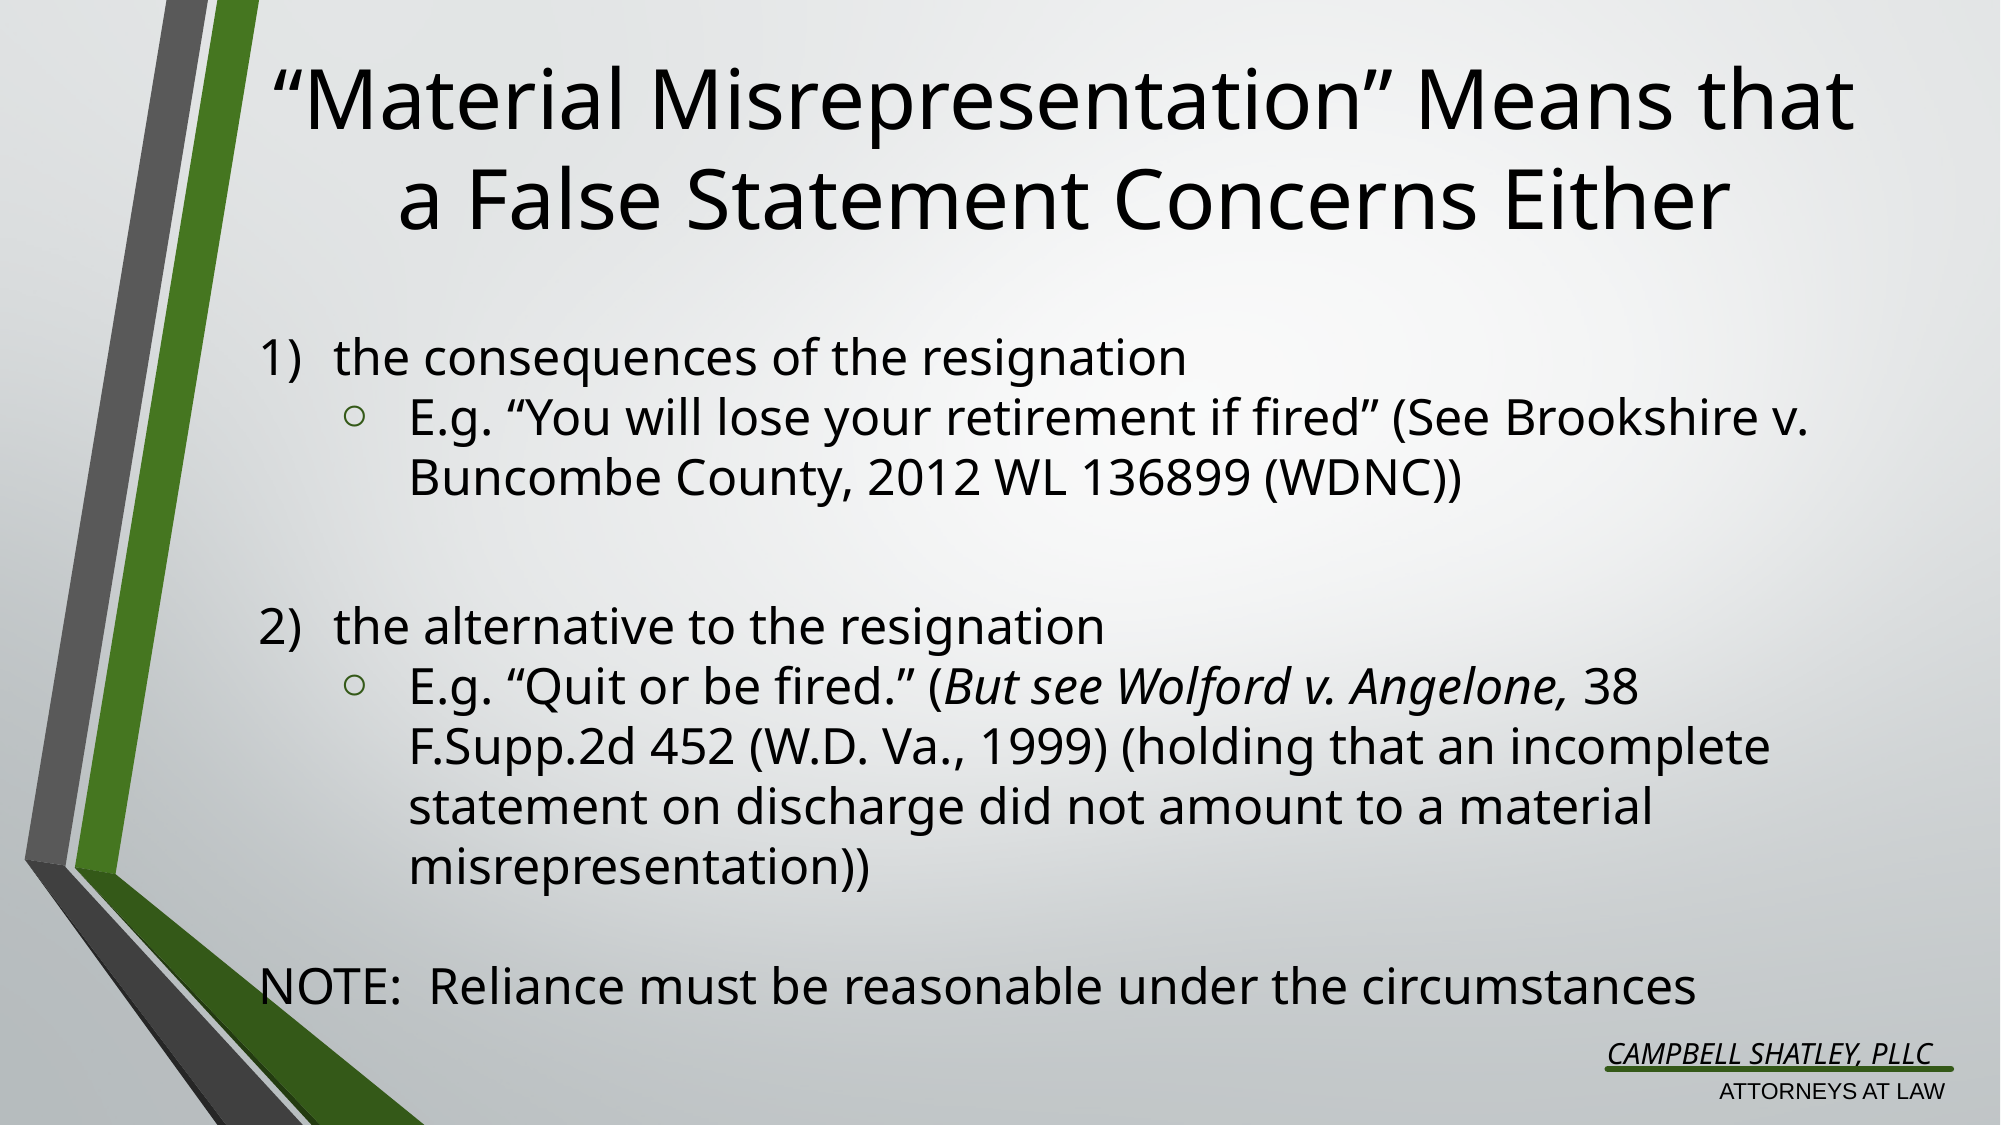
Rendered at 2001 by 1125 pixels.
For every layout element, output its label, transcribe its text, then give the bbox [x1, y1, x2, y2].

title “Material Misrepresentation” Means that a False Statement Concerns Either [243, 2, 1887, 290]
list 1) the consequences of the resignation E.g. “You will lose your retirement if fired” (See Brookshire v. Buncombe County, 2012 WL 136899 (WDNC)) 2) the alternative to the resignation E.g. “Quit or be fired.” (But see Wolford v. Angelone, 38 F.Supp.2d 452 (W.D. Va., 1999) (holding that an incomplete statement on discharge did not amount to a material misrepresentation)) NOTE: Reliance must be reasonable under the circumstances [243, 317, 1887, 1062]
